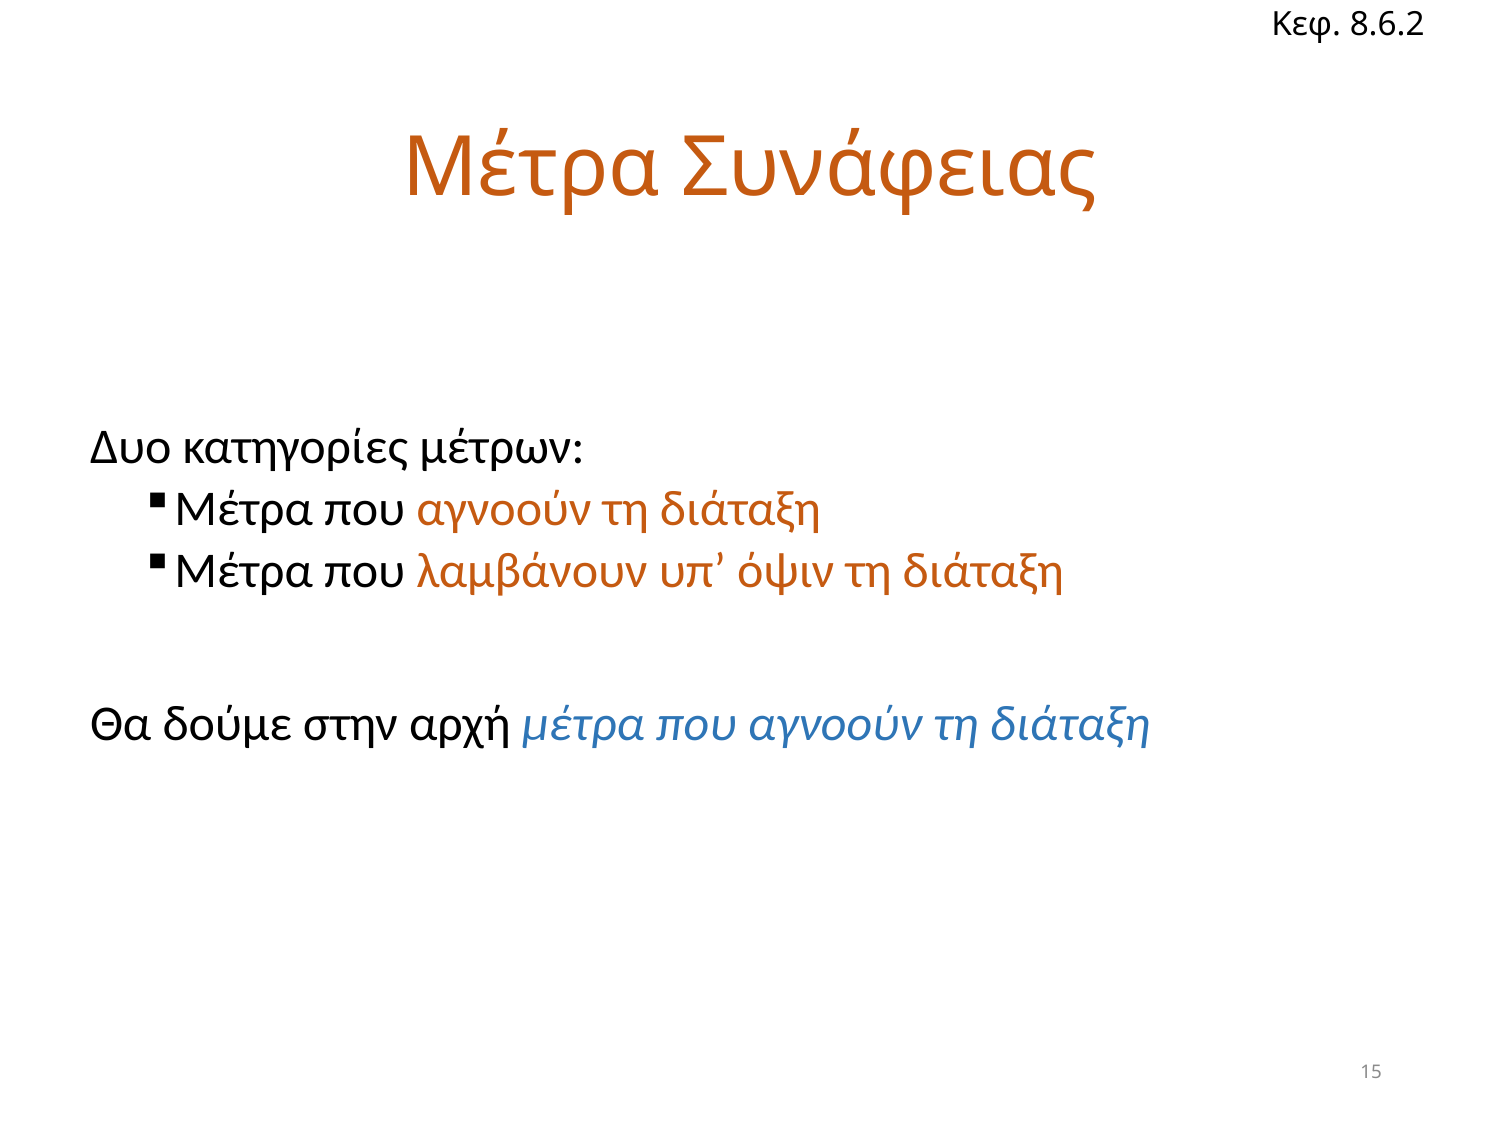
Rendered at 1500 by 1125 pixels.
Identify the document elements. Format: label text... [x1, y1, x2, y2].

slide_number 15 [1059, 1042, 1397, 1103]
list Δυο κατηγορίες μέτρων: Μέτρα που αγνοούν τη διάταξη Μέτρα που λαμβάνουν υπ’ όψιν τη διάταξη Θα δούμε στην αρχή μέτρα που αγνοούν τη διάταξη [75, 337, 1413, 650]
title Μέτρα Συνάφειας [103, 59, 1397, 278]
text_box Κεφ. 8.6.2 [1256, 0, 1440, 50]
